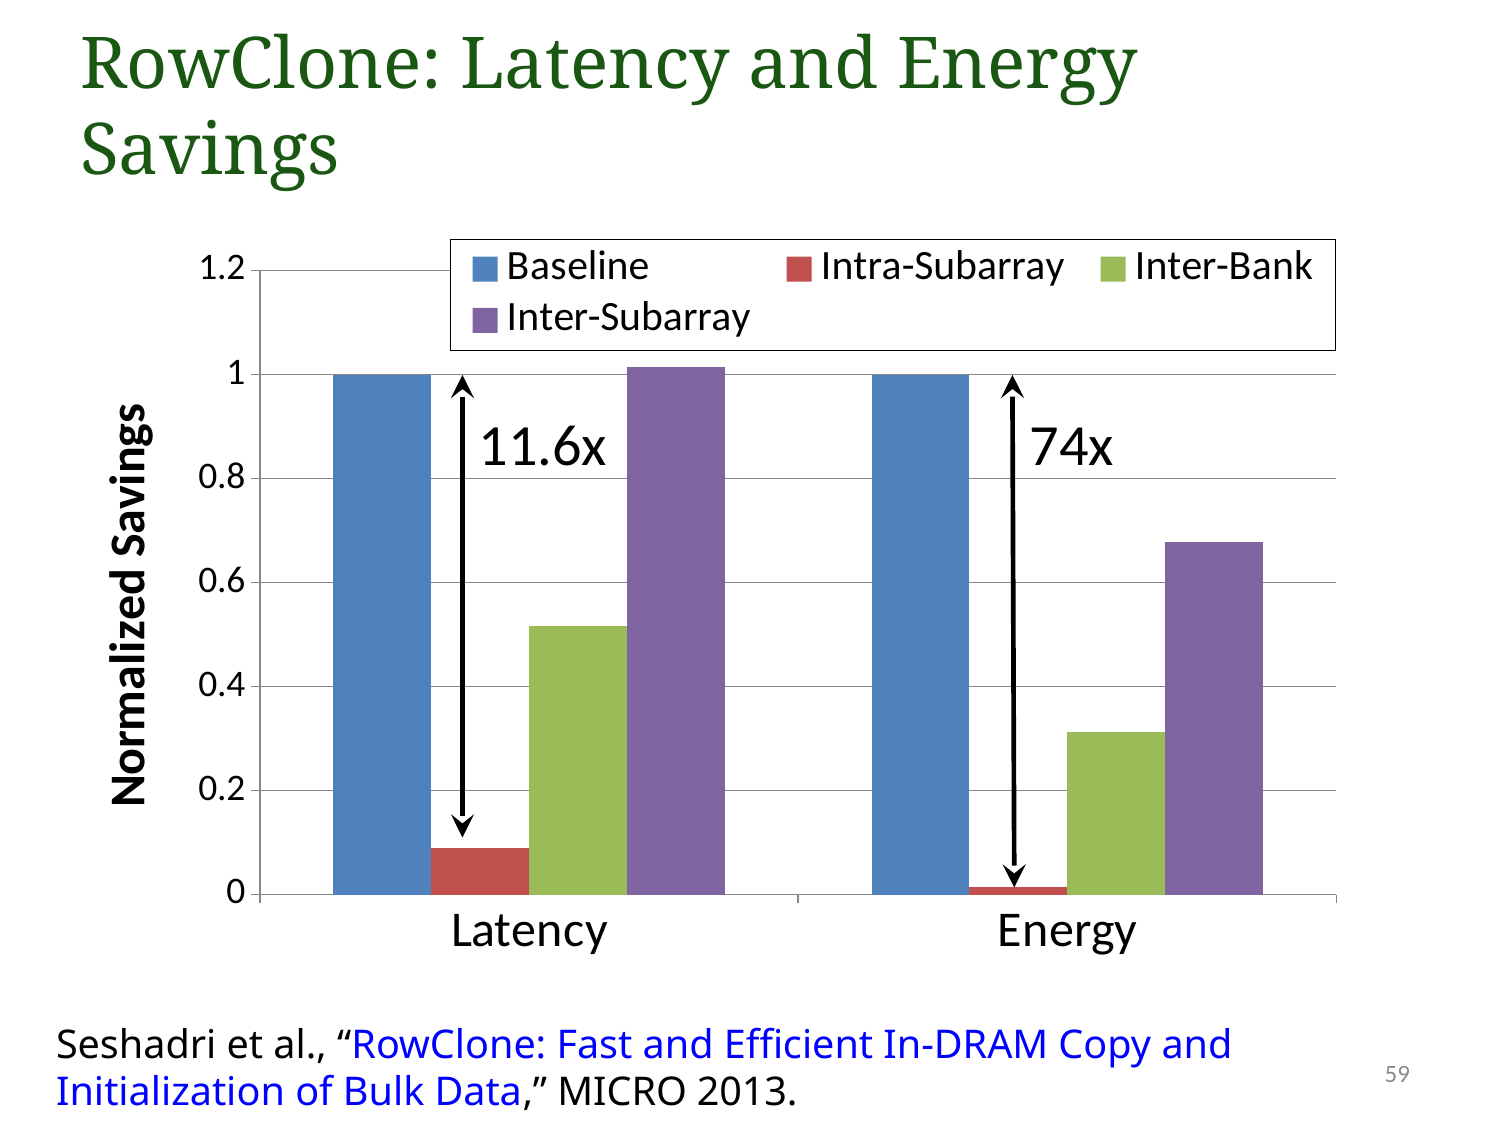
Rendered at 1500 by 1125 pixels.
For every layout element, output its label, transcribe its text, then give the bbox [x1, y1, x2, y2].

chart [74, 237, 1401, 1026]
text_box Seshadri et al., “RowClone: Fast and Efficient In-DRAM Copy and Initialization of Bulk Data,” MICRO 2013. [41, 1011, 1329, 1121]
slide_number 59 [1329, 1042, 1425, 1103]
title RowClone: Latency and Energy Savings [64, 8, 1415, 197]
